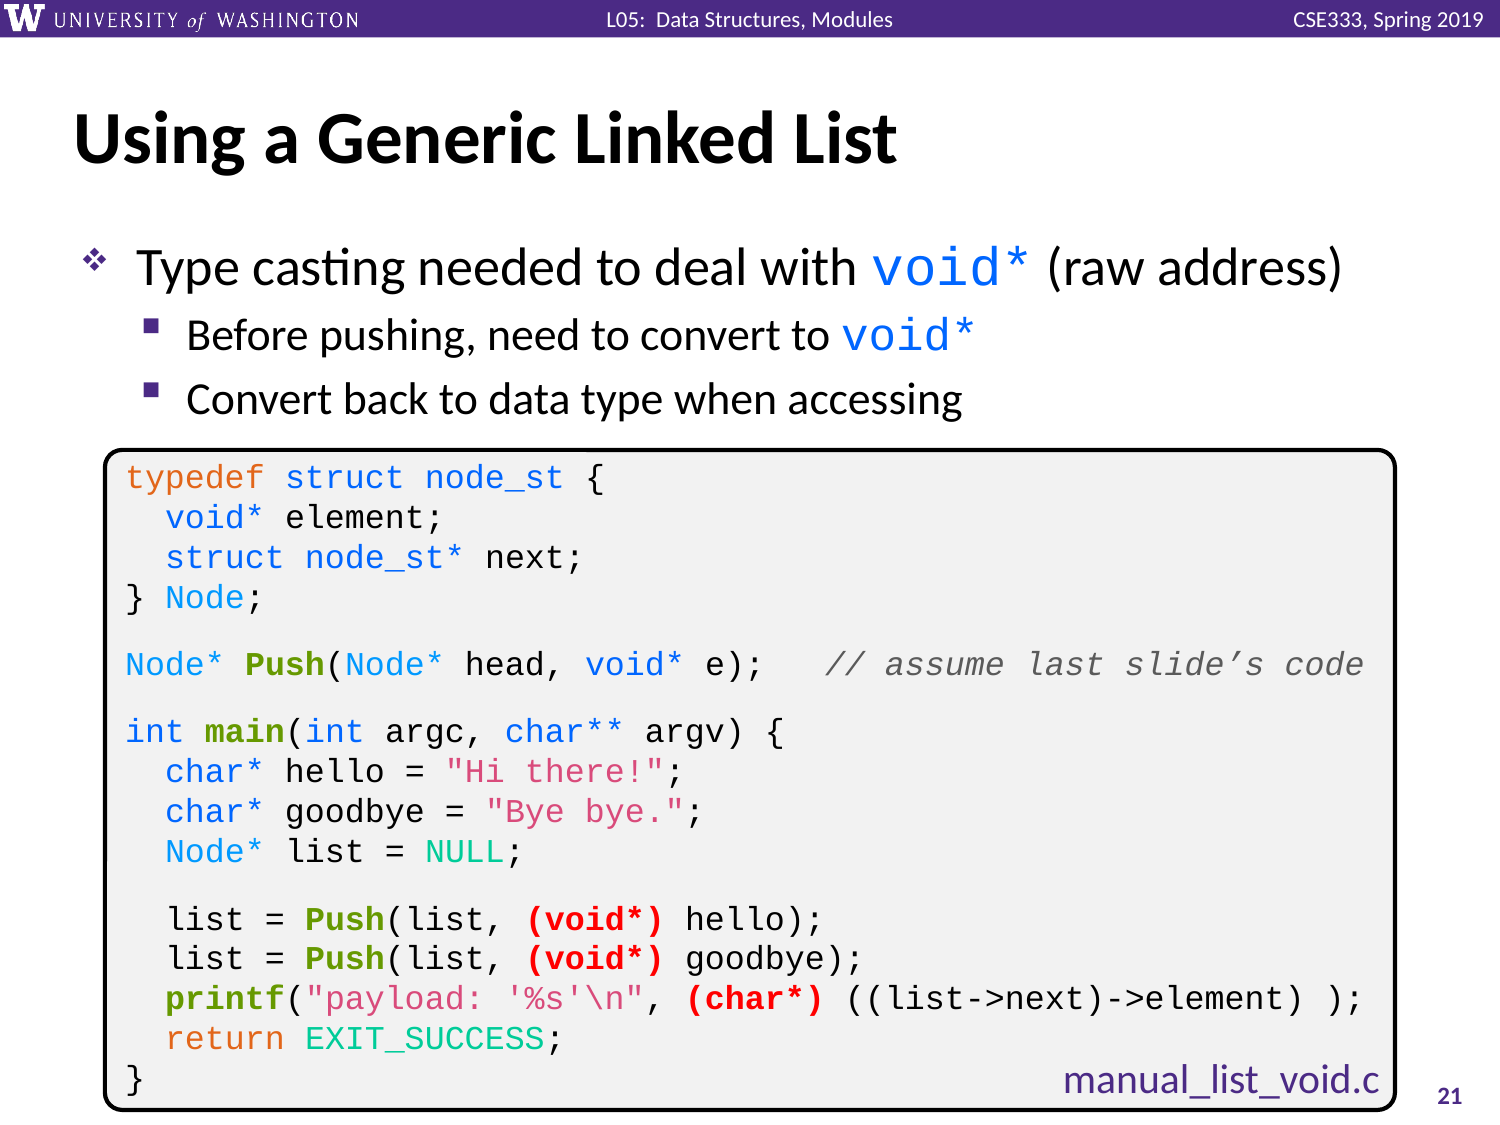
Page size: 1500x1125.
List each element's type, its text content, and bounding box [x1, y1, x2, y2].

slide_number 21 [1400, 1065, 1500, 1125]
title Using a Generic Linked List [58, 71, 1438, 197]
list Type casting needed to deal with void* (raw address) Before pushing, need to convert to void* Convert back to data type when accessing [64, 223, 1438, 524]
text_box typedef struct node_st { void* element; struct node_st* next; } Node; Node* Push(Node* head, void* e); // assume last slide’s code int main(int argc, char** argv) { char* hello = "Hi there!"; char* goodbye = "Bye bye."; Node* list = NULL; list = Push(list, (void*) hello); list = Push(list, (void*) goodbye); printf("payload: '%s'\n", (char*) ((list->next)->element) ); return EXIT_SUCCESS; } [104, 449, 1395, 1110]
text_box manual_list_void.c [944, 1044, 1395, 1110]
picture [4, 4, 358, 32]
